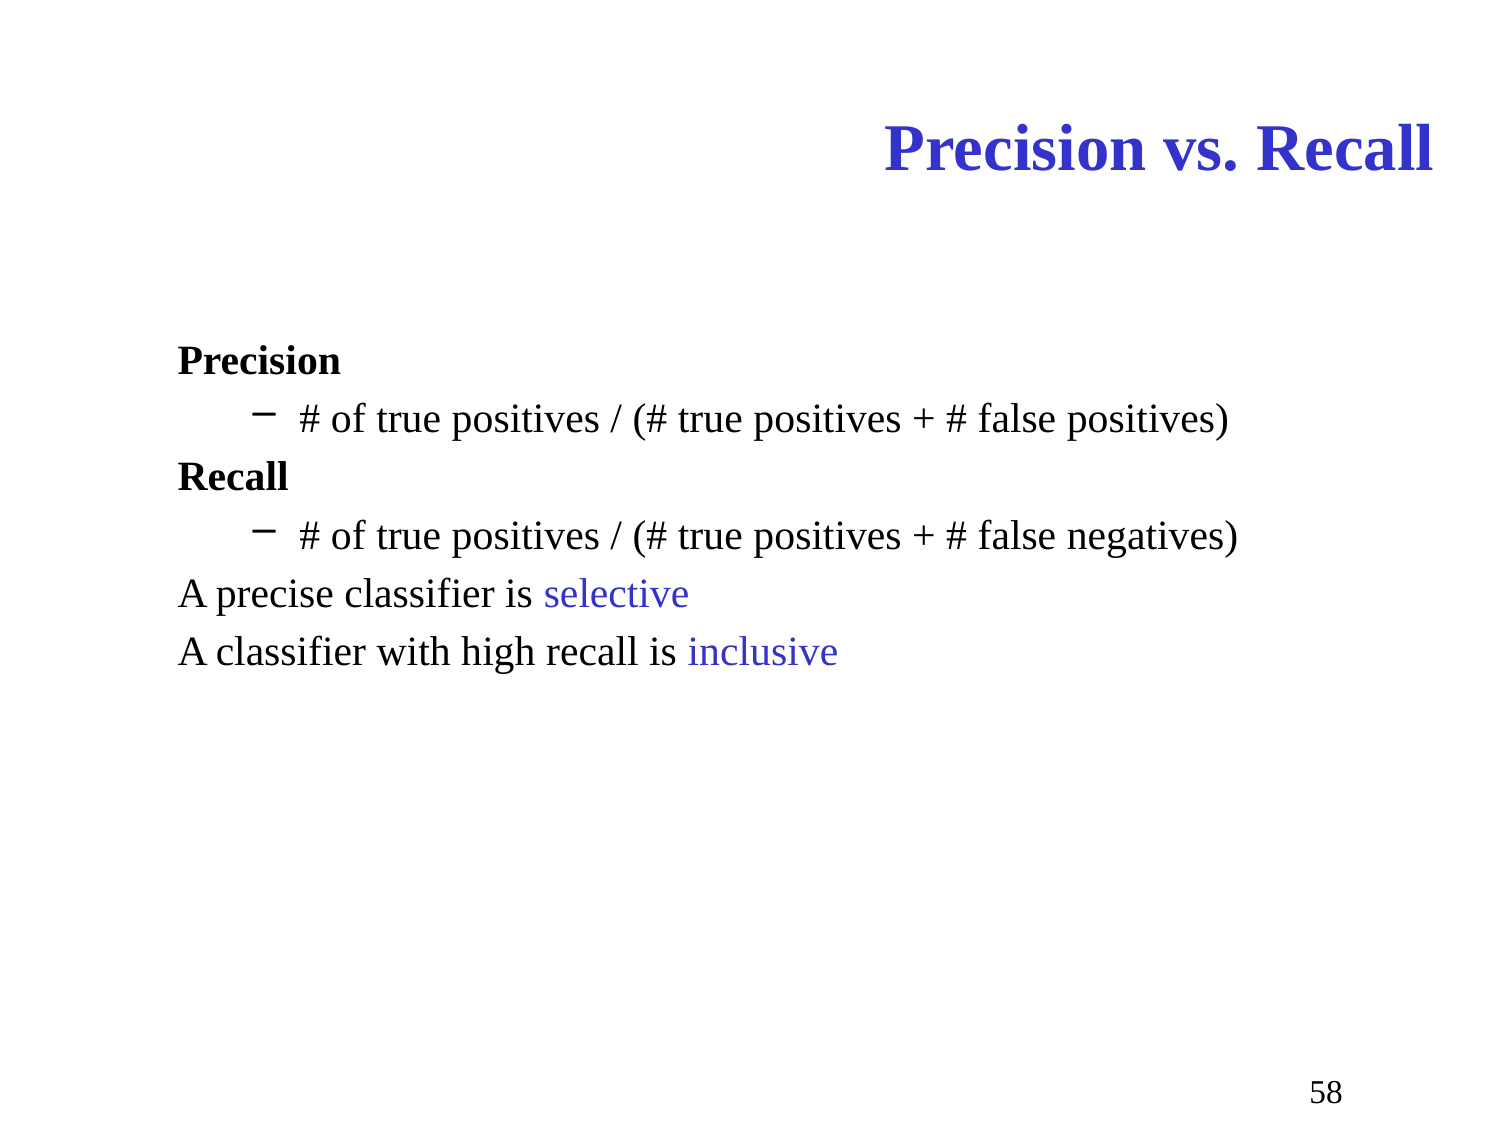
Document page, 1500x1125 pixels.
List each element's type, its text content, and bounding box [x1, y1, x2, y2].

title Precision vs. Recall [174, 50, 1450, 238]
list Precision # of true positives / (# true positives + # false positives) Recall # of true positives / (# true positives + # false negatives) A precise classifier is selective A classifier with high recall is inclusive [162, 324, 1438, 1000]
